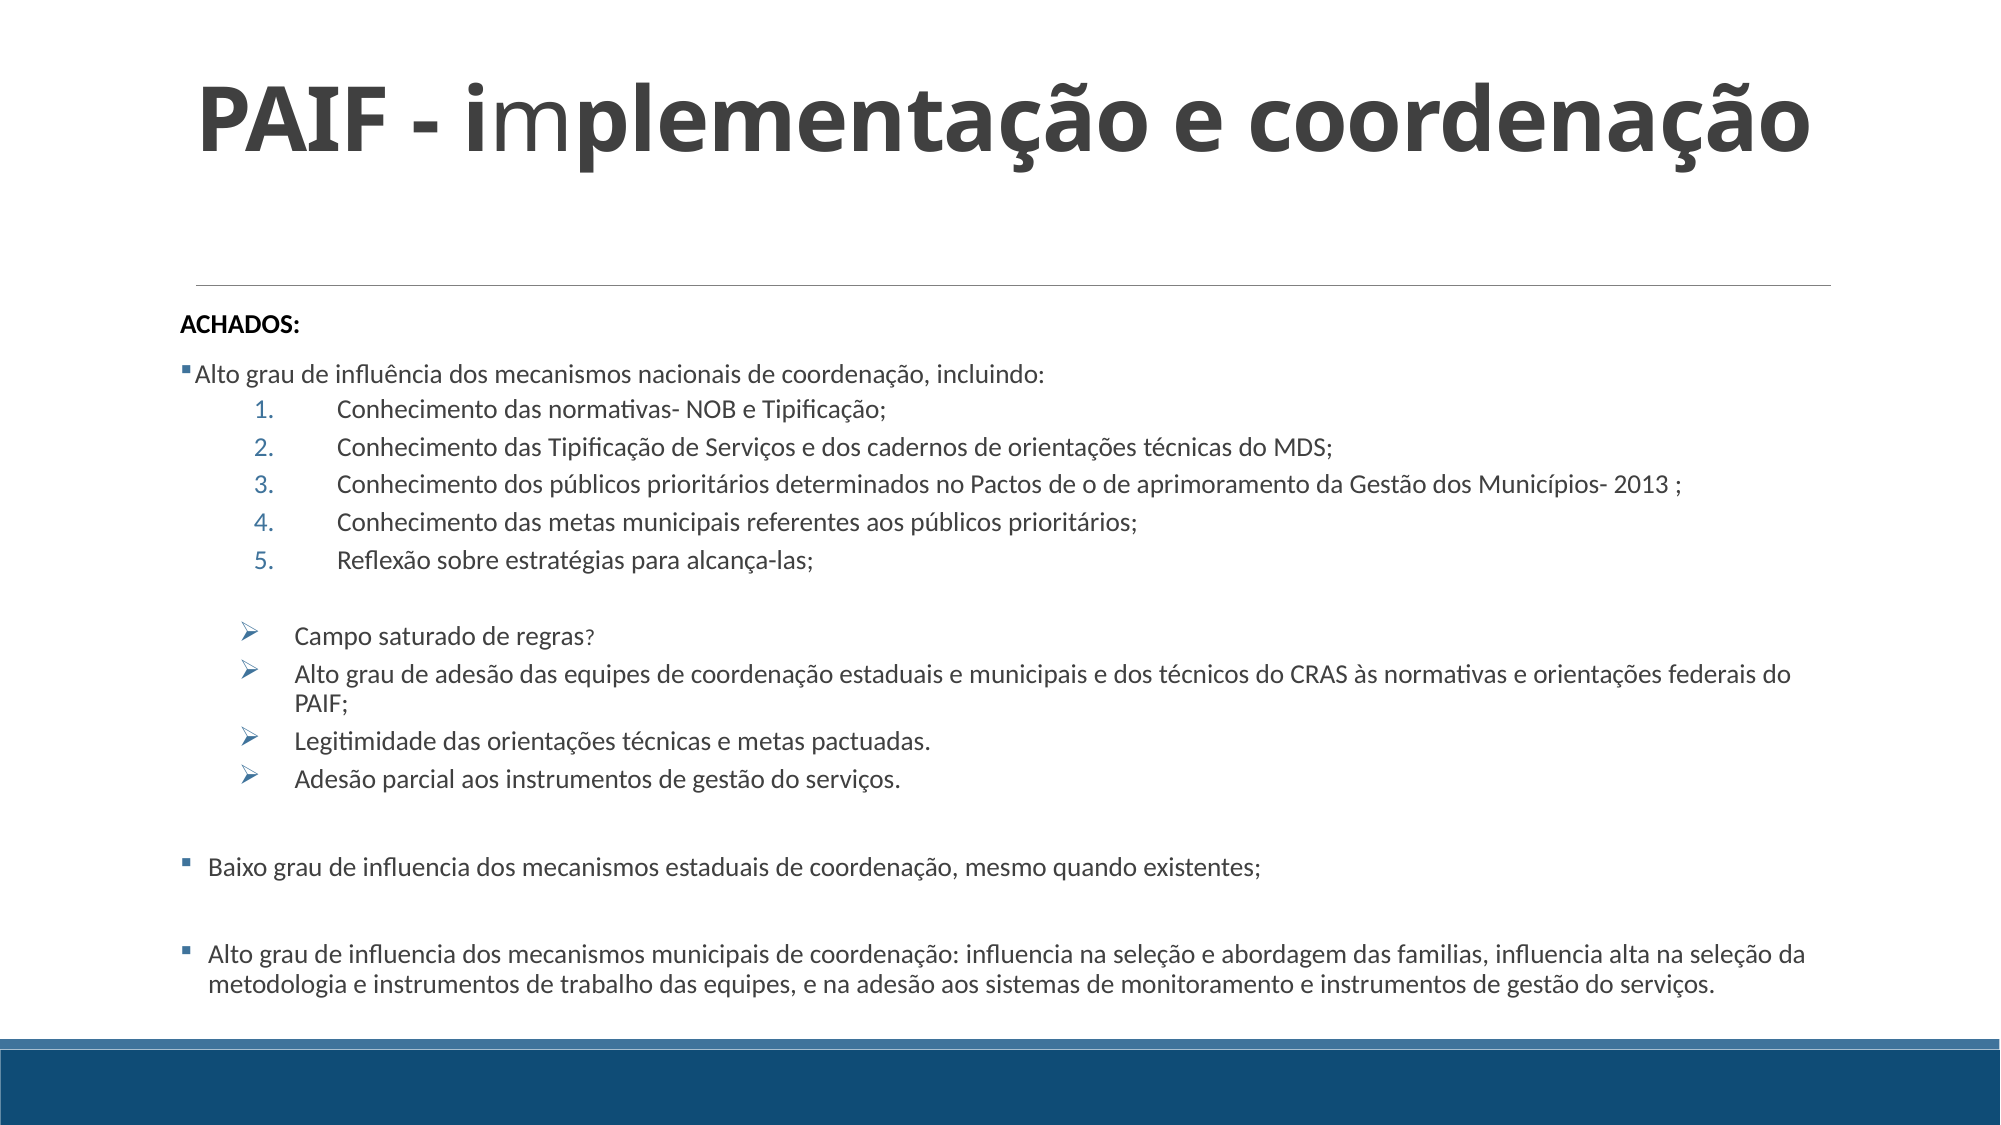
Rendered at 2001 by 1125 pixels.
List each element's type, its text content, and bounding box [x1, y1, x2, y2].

list Achados: Alto grau de influência dos mecanismos nacionais de coordenação, incluindo: Conhecimento das normativas- NOB e Tipificação; Conhecimento das Tipificação de Serviços e dos cadernos de orientações técnicas do MDS; Conhecimento dos públicos prioritários determinados no Pactos de o de aprimoramento da Gestão dos Municípios- 2013 ; Conhecimento das metas municipais referentes aos públicos prioritários; Reflexão sobre estratégias para alcança-las; Campo saturado de regras? Alto grau de adesão das equipes de coordenação estaduais e municipais e dos técnicos do CRAS às normativas e orientações federais do PAIF; Legitimidade das orientações técnicas e metas pactuadas. Adesão parcial aos instrumentos de gestão do serviços. Baixo grau de influencia dos mecanismos estaduais de coordenação, mesmo quando existentes; Alto grau de influencia dos mecanismos municipais de coordenação: influencia na seleção e abordagem das familias, influencia alta na seleção da metodologia e instrumentos de trabalho das equipes, e na adesão aos sistemas de monitoramento e instrumentos de gestão do serviços. [180, 302, 1830, 1014]
title PAIF - implementação e coordenação [180, 47, 1830, 285]
